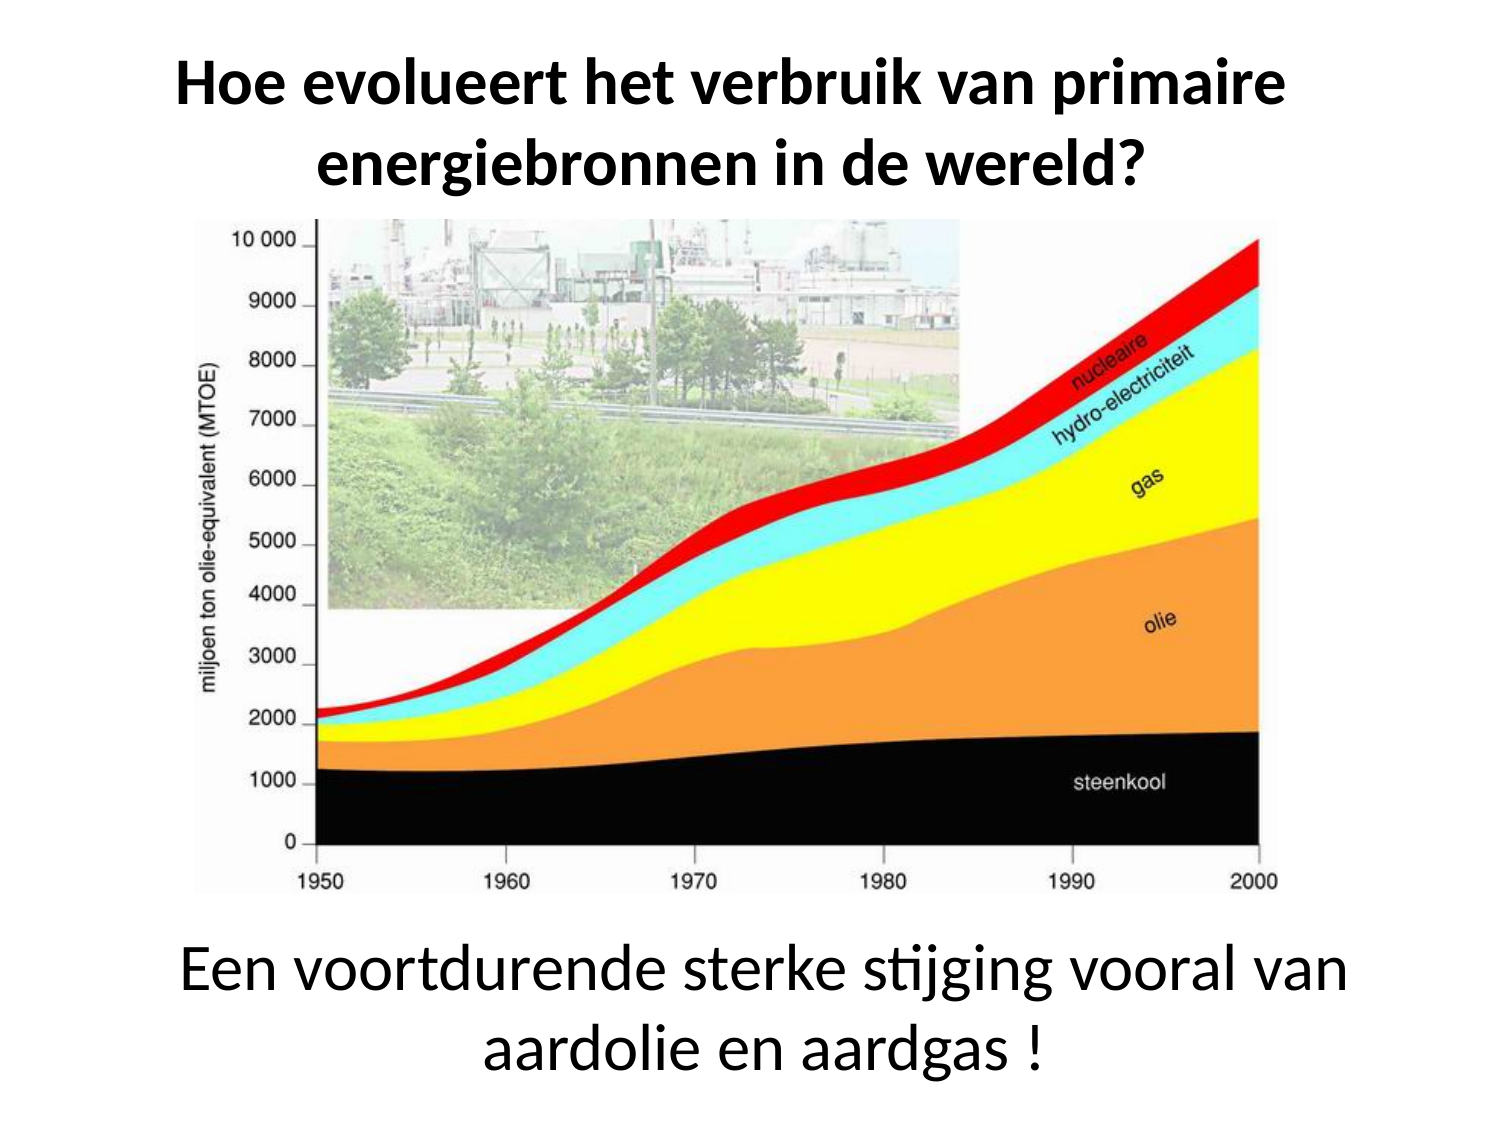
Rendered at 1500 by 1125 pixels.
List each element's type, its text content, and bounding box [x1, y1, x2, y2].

text_box Een voortdurende sterke stijging vooral van aardolie en aardgas ! [88, 916, 1441, 1092]
text_box Hoe evolueert het verbruik van primaire energiebronnen in de wereld? [112, 30, 1353, 206]
picture [194, 219, 1278, 894]
